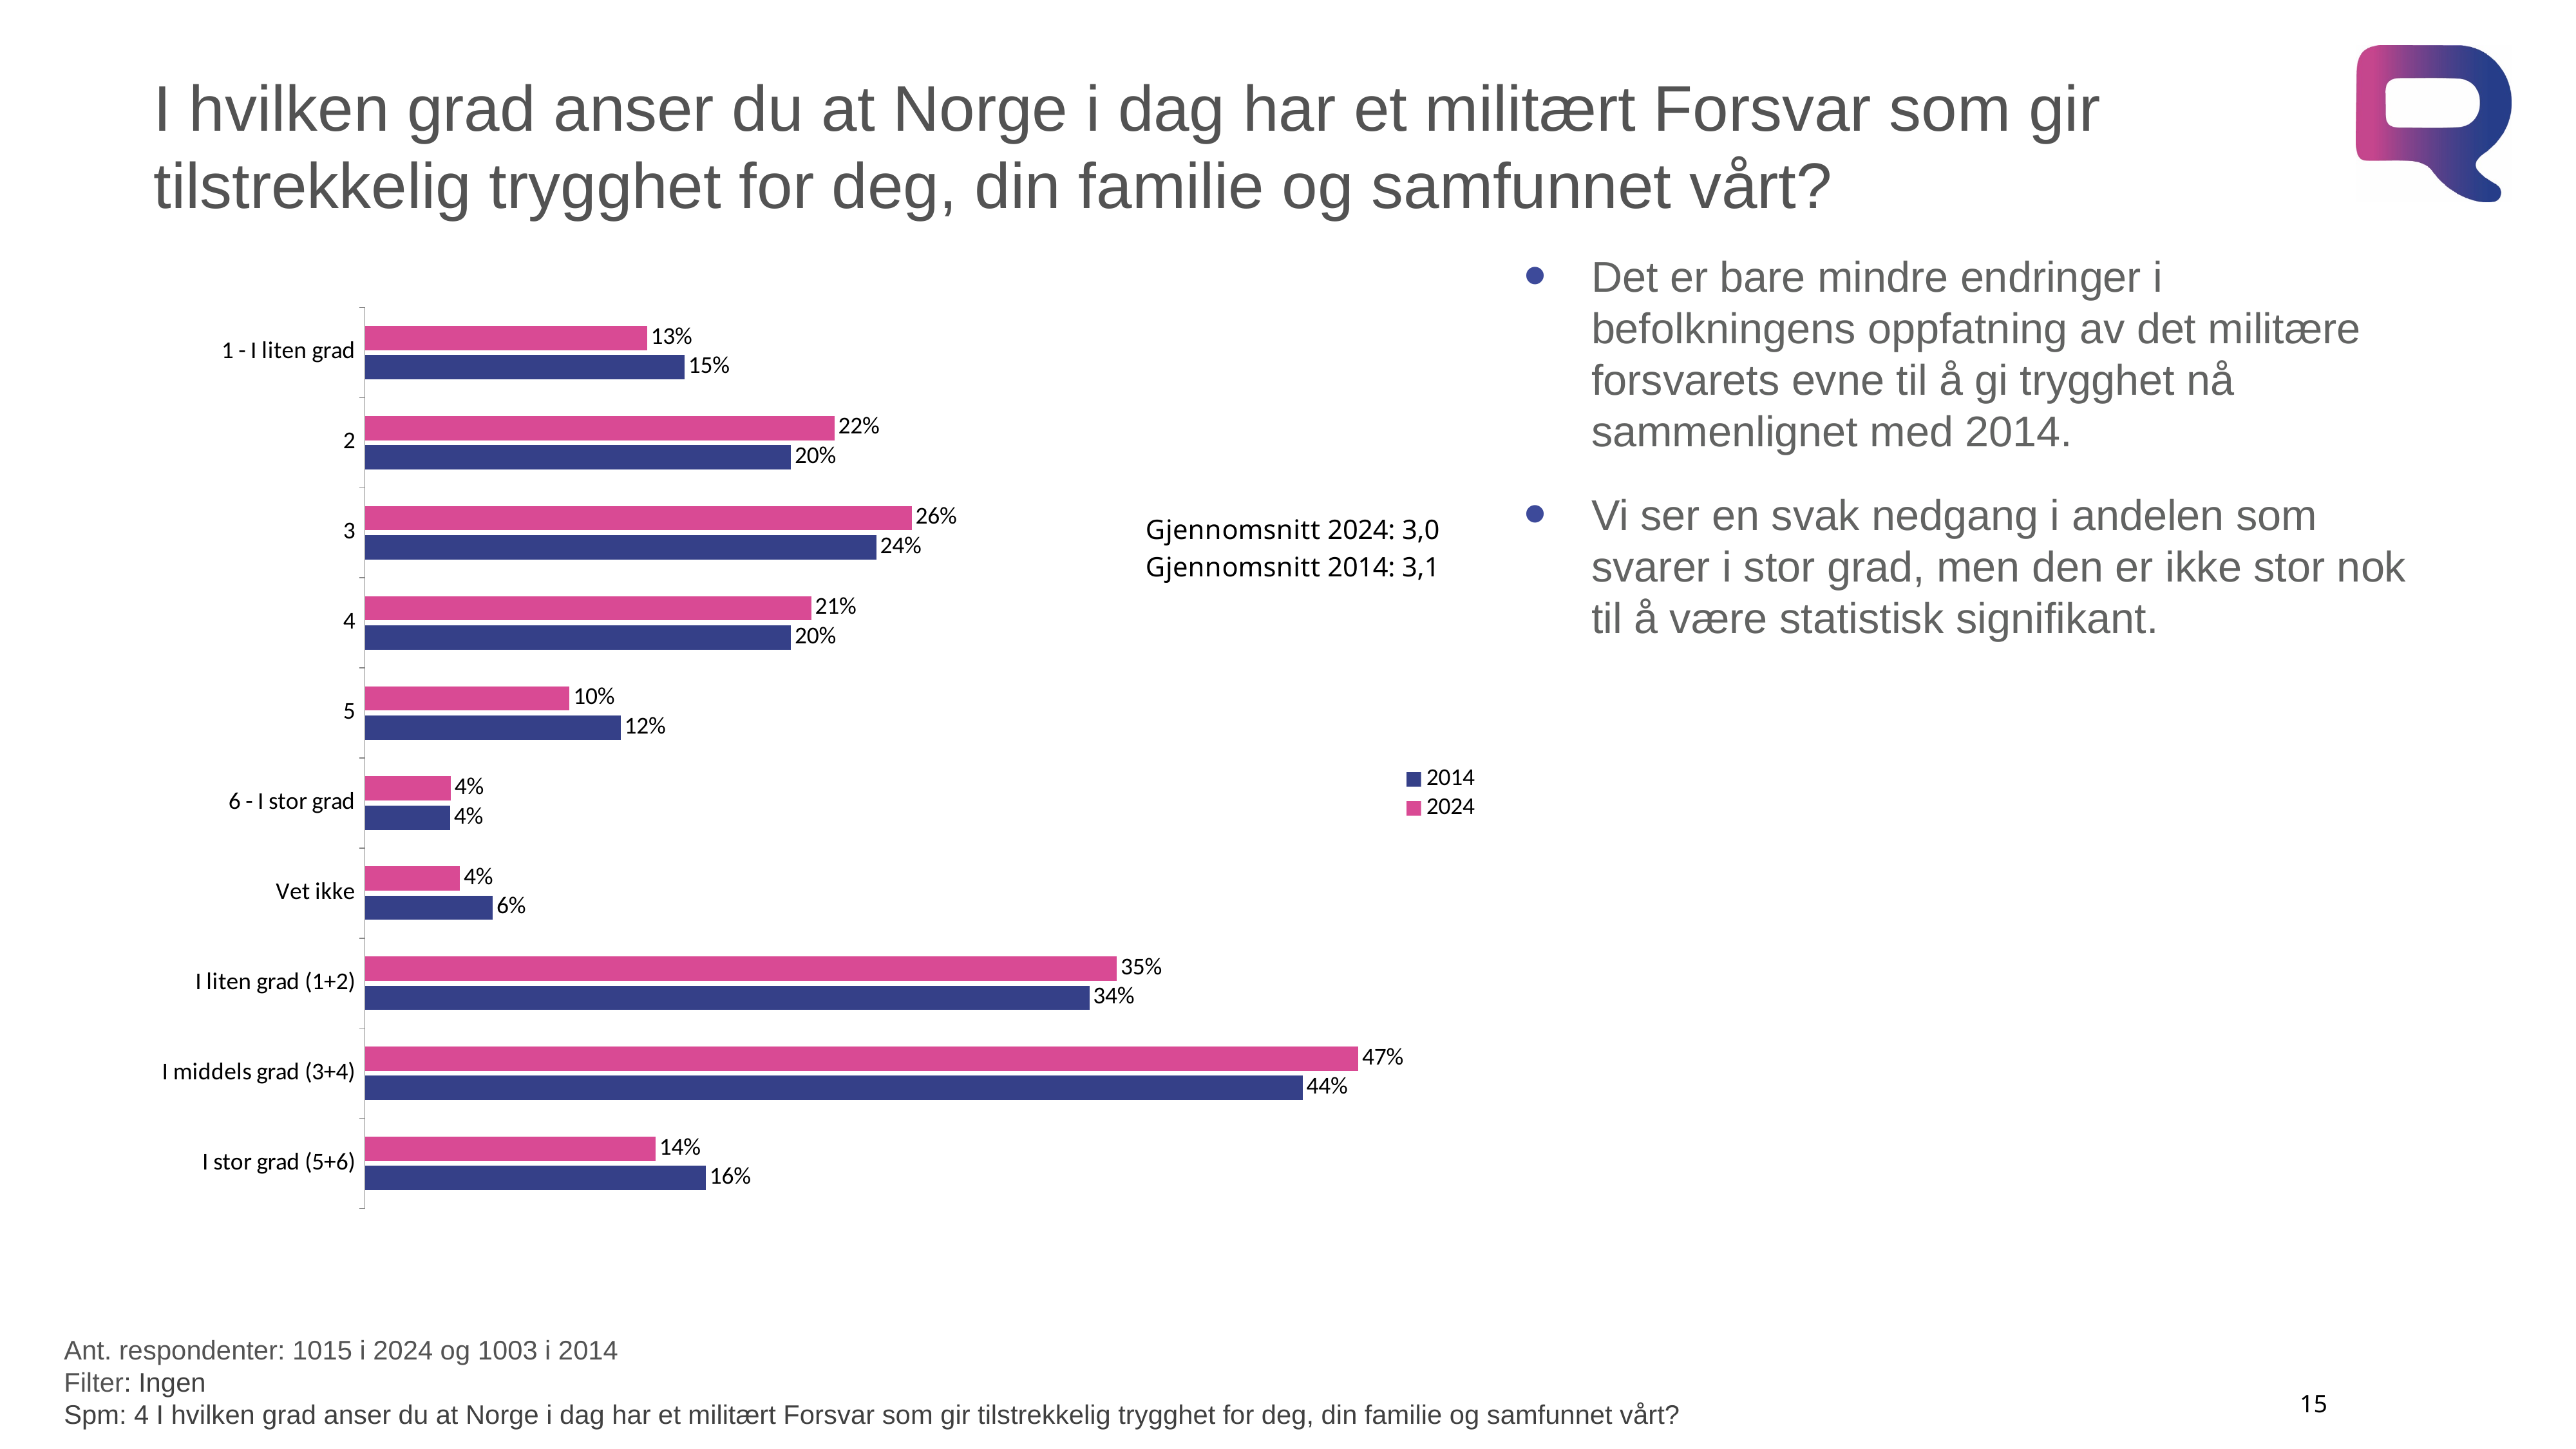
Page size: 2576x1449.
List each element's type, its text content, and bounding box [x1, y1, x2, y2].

picture [2434, 45, 2512, 202]
chart [58, 272, 1491, 1316]
title I hvilken grad anser du at Norge i dag har et militært Forsvar som gir tilstrekkelig trygghet for deg, din familie og samfunnet vårt? [147, 45, 2434, 243]
text_box Det er bare mindre endringer i befolkningens oppfatning av det militære forsvarets evne til å gi trygghet nå sammenlignet med 2014. Vi ser en svak nedgang i andelen som svarer i stor grad, men den er ikke stor nok til å være statistisk signifikant. [1515, 244, 2438, 1287]
text_box Ant. respondenter: 1015 i 2024 og 1003 i 2014 Filter: Ingen Spm: 4 I hvilken grad anser du at Norge i dag har et militært Forsvar som gir tilstrekkelig trygghet for deg, din familie og samfunnet vårt? [59, 1339, 2344, 1424]
